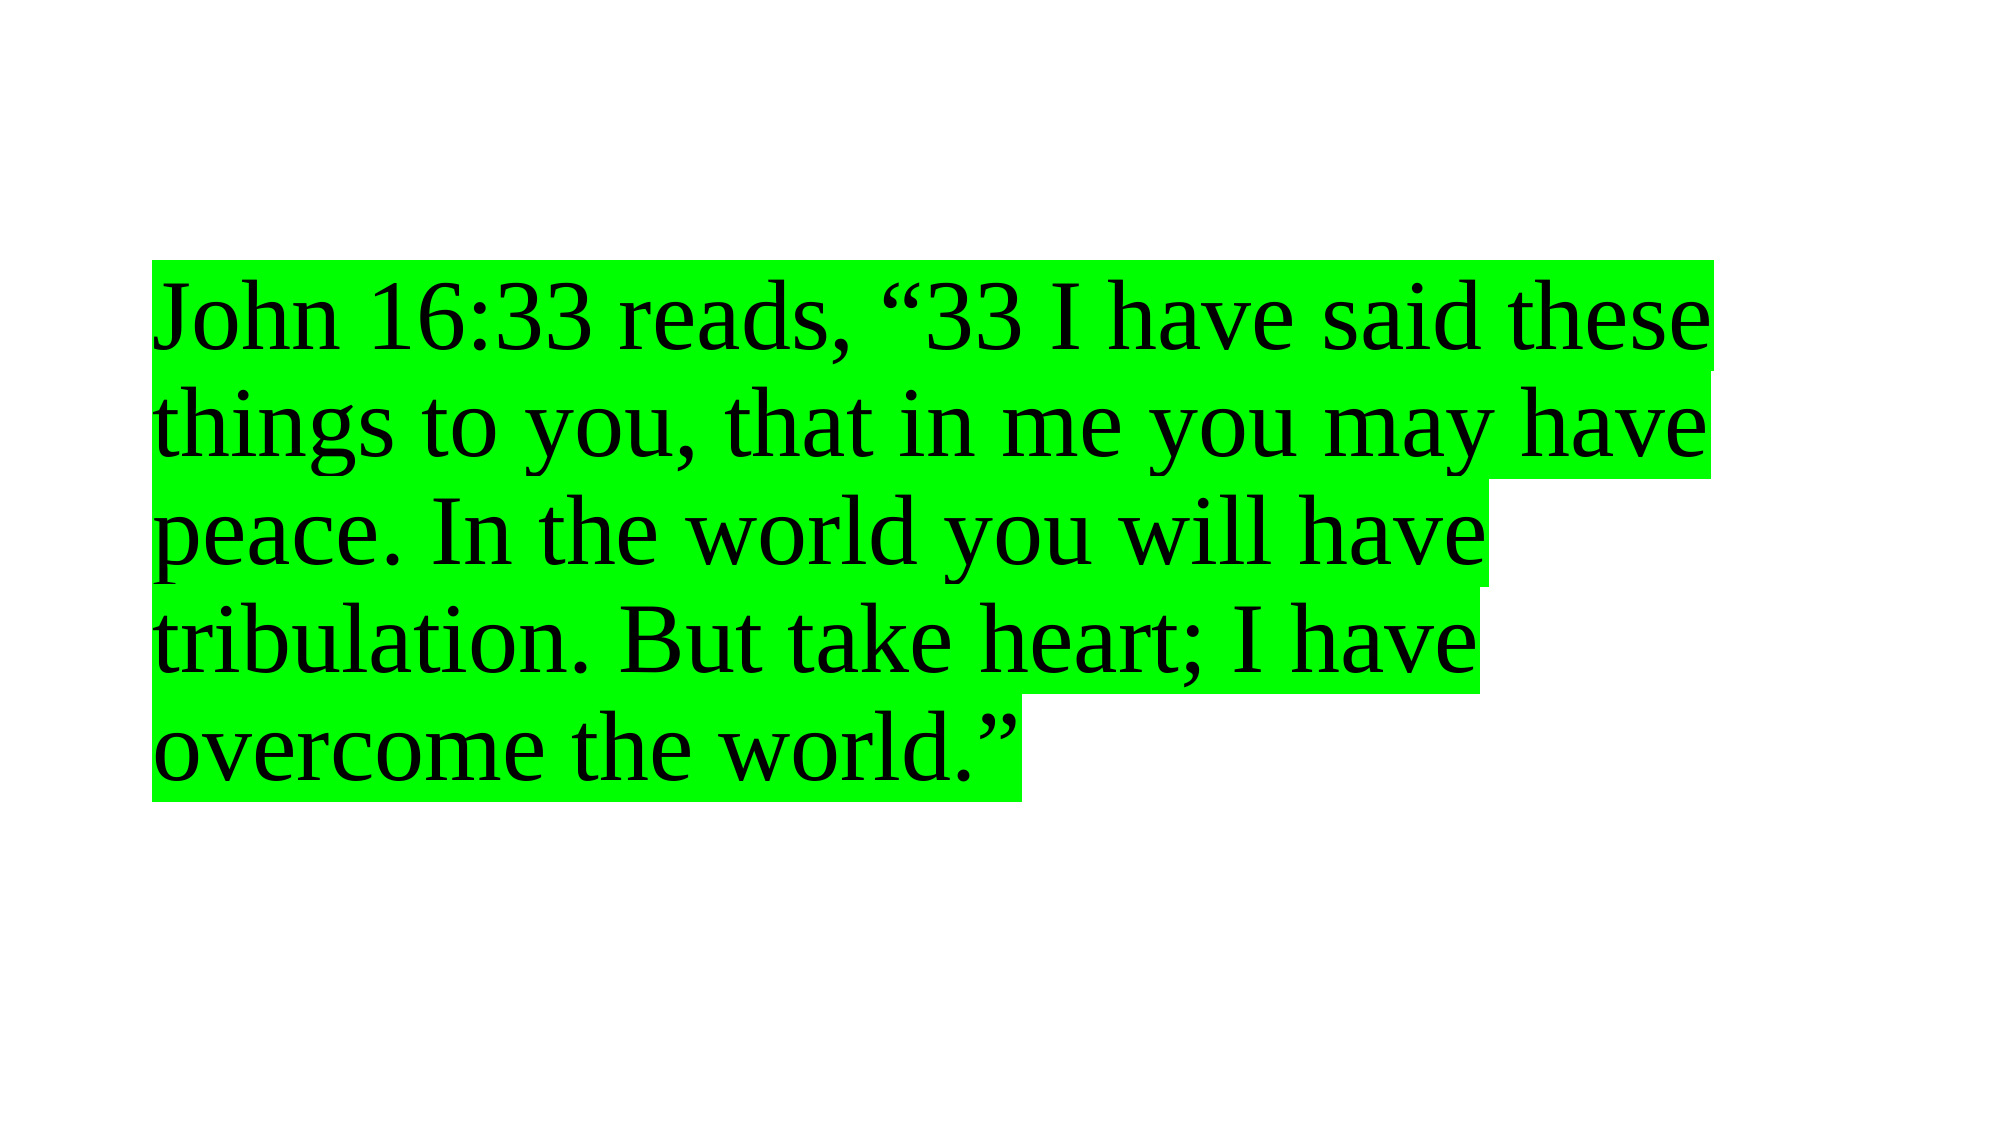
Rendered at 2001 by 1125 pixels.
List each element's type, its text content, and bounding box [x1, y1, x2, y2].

title John 16:33 reads, “33 I have said these things to you, that in me you may have peace. In the world you will have tribulation. But take heart; I have overcome the world.” [137, 59, 1863, 1006]
